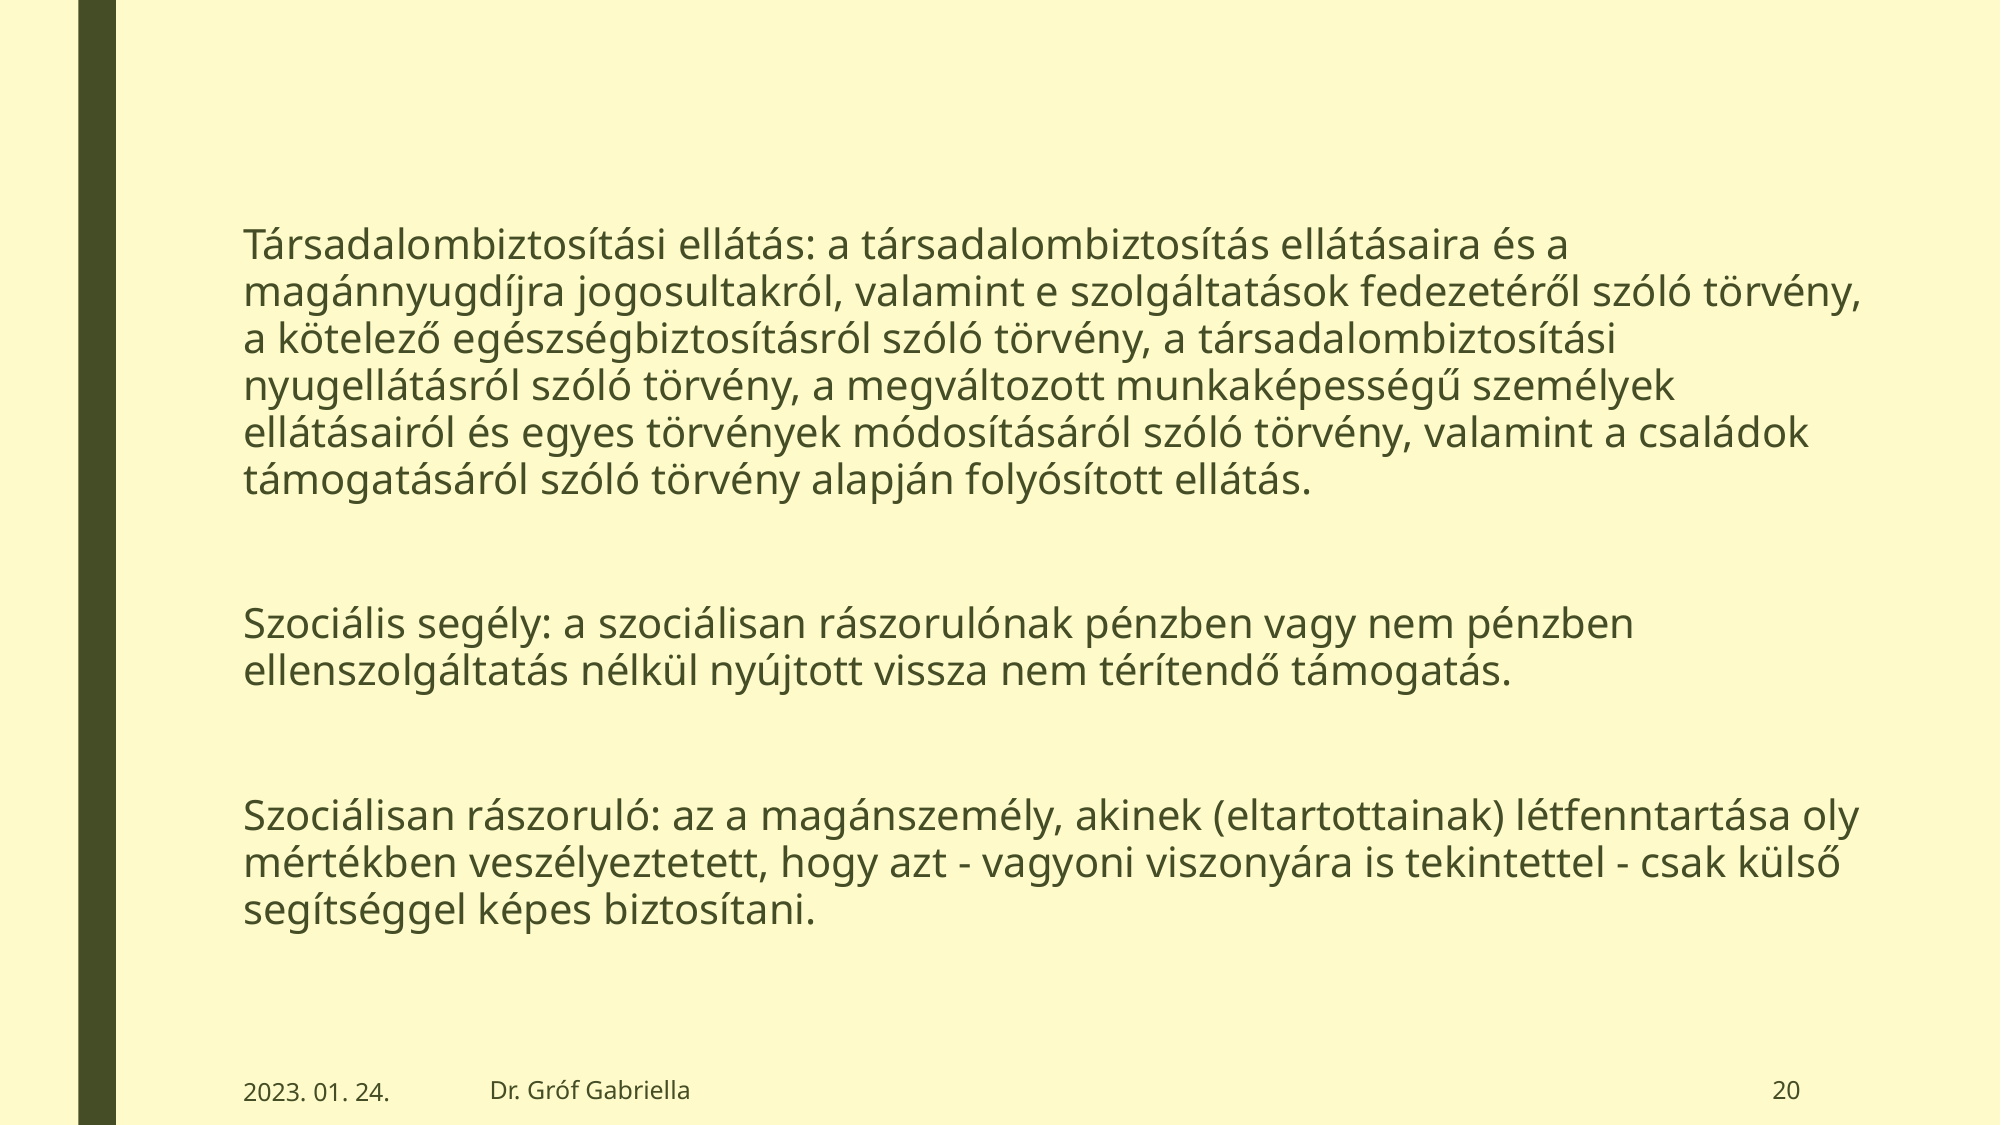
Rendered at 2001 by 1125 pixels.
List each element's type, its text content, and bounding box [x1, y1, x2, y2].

slide_number 20 [1553, 1058, 1816, 1125]
slide_number 2023. 01. 24. [228, 1058, 426, 1125]
list Társadalombiztosítási ellátás: a társadalombiztosítás ellátásaira és a magánnyugdíjra jogosultakról, valamint e szolgáltatások fedezetéről szóló törvény, a kötelező egészségbiztosításról szóló törvény, a társadalombiztosítási nyugellátásról szóló törvény, a megváltozott munkaképességű személyek ellátásairól és egyes törvények módosításáról szóló törvény, valamint a családok támogatásáról szóló törvény alapján folyósított ellátás. Szociális segély: a szociálisan rászorulónak pénzben vagy nem pénzben ellenszolgáltatás nélkül nyújtott vissza nem térítendő támogatás. Szociálisan rászoruló: az a magánszemély, akinek (eltartottainak) létfenntartása oly mértékben veszélyeztetett, hogy azt - vagyoni viszonyára is tekintettel - csak külső segítséggel képes biztosítani. [228, 214, 1888, 1023]
footer Dr. Gróf Gabriella [474, 1058, 1505, 1125]
